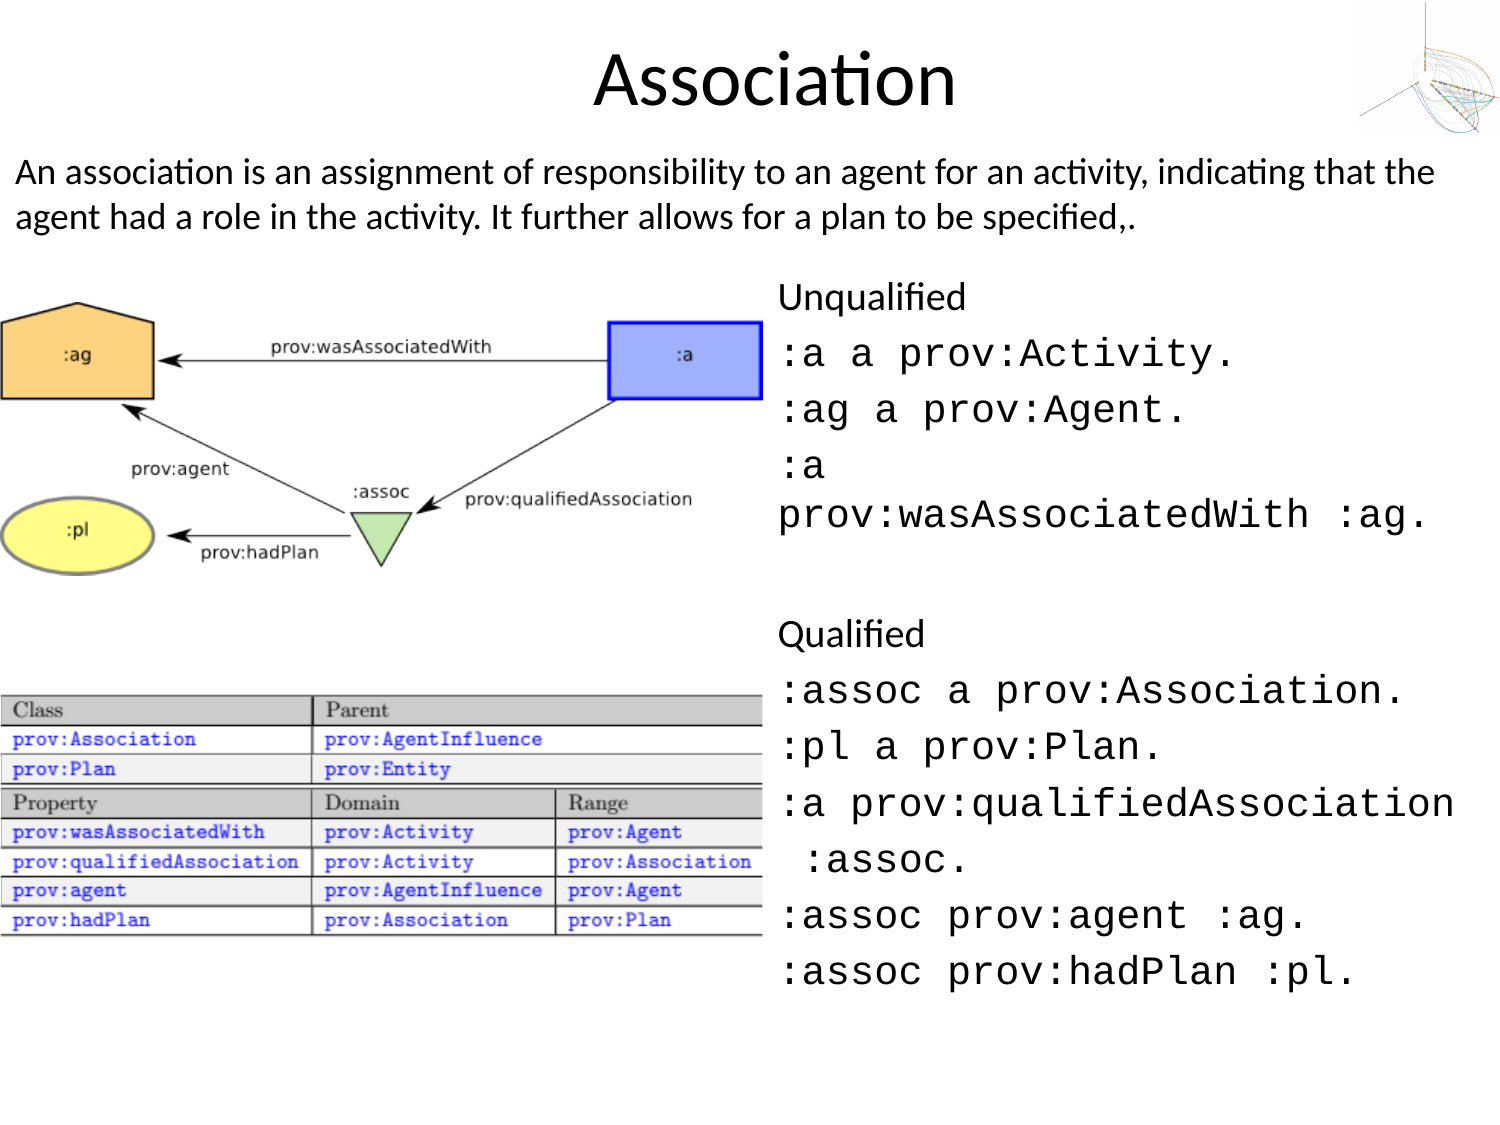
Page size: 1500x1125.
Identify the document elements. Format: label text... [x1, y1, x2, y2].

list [0, 624, 763, 1006]
picture [1356, 0, 1500, 135]
title Association [169, 19, 1382, 129]
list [0, 262, 763, 617]
list Unqualified :a a prov:Activity. :ag a prov:Agent. :a prov:wasAssociatedWith :ag. Qualified :assoc a prov:Association. :pl a prov:Plan. :a prov:qualifiedAssociation :assoc. :assoc prov:agent :ag. :assoc prov:hadPlan :pl. [763, 262, 1500, 1005]
list An association is an assignment of responsibility to an agent for an activity, indicating that the agent had a role in the activity. It further allows for a plan to be specified,. [0, 139, 1500, 252]
